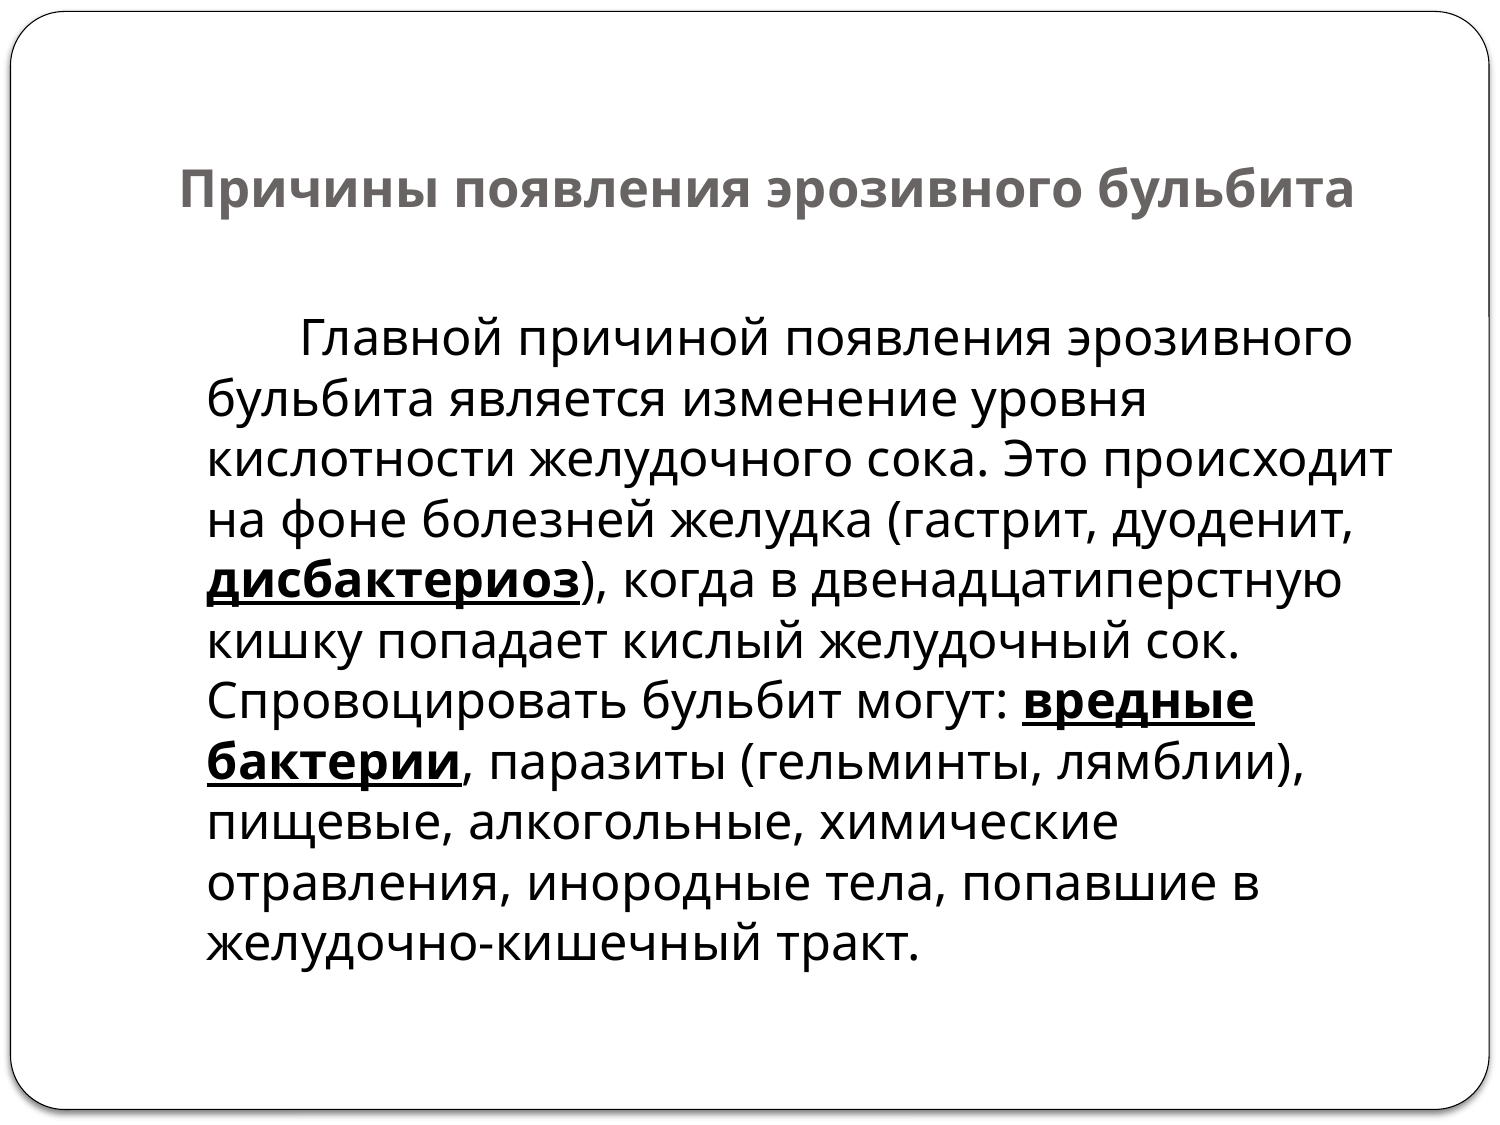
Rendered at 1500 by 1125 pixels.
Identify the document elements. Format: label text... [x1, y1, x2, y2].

title Причины появления эрозивного бульбита [150, 45, 1425, 233]
list Главной причиной появления эрозивного бульбита является изменение уровня кислотности желудочного сока. Это происходит на фоне болезней желудка (гастрит, дуоденит, дисбактериоз), когда в двенадцатиперстную кишку попадает кислый желудочный сок. Спровоцировать бульбит могут: вредные бактерии, паразиты (гельминты, лямблии), пищевые, алкогольные, химические отравления, инородные тела, попавшие в желудочно-кишечный тракт. [150, 237, 1425, 988]
